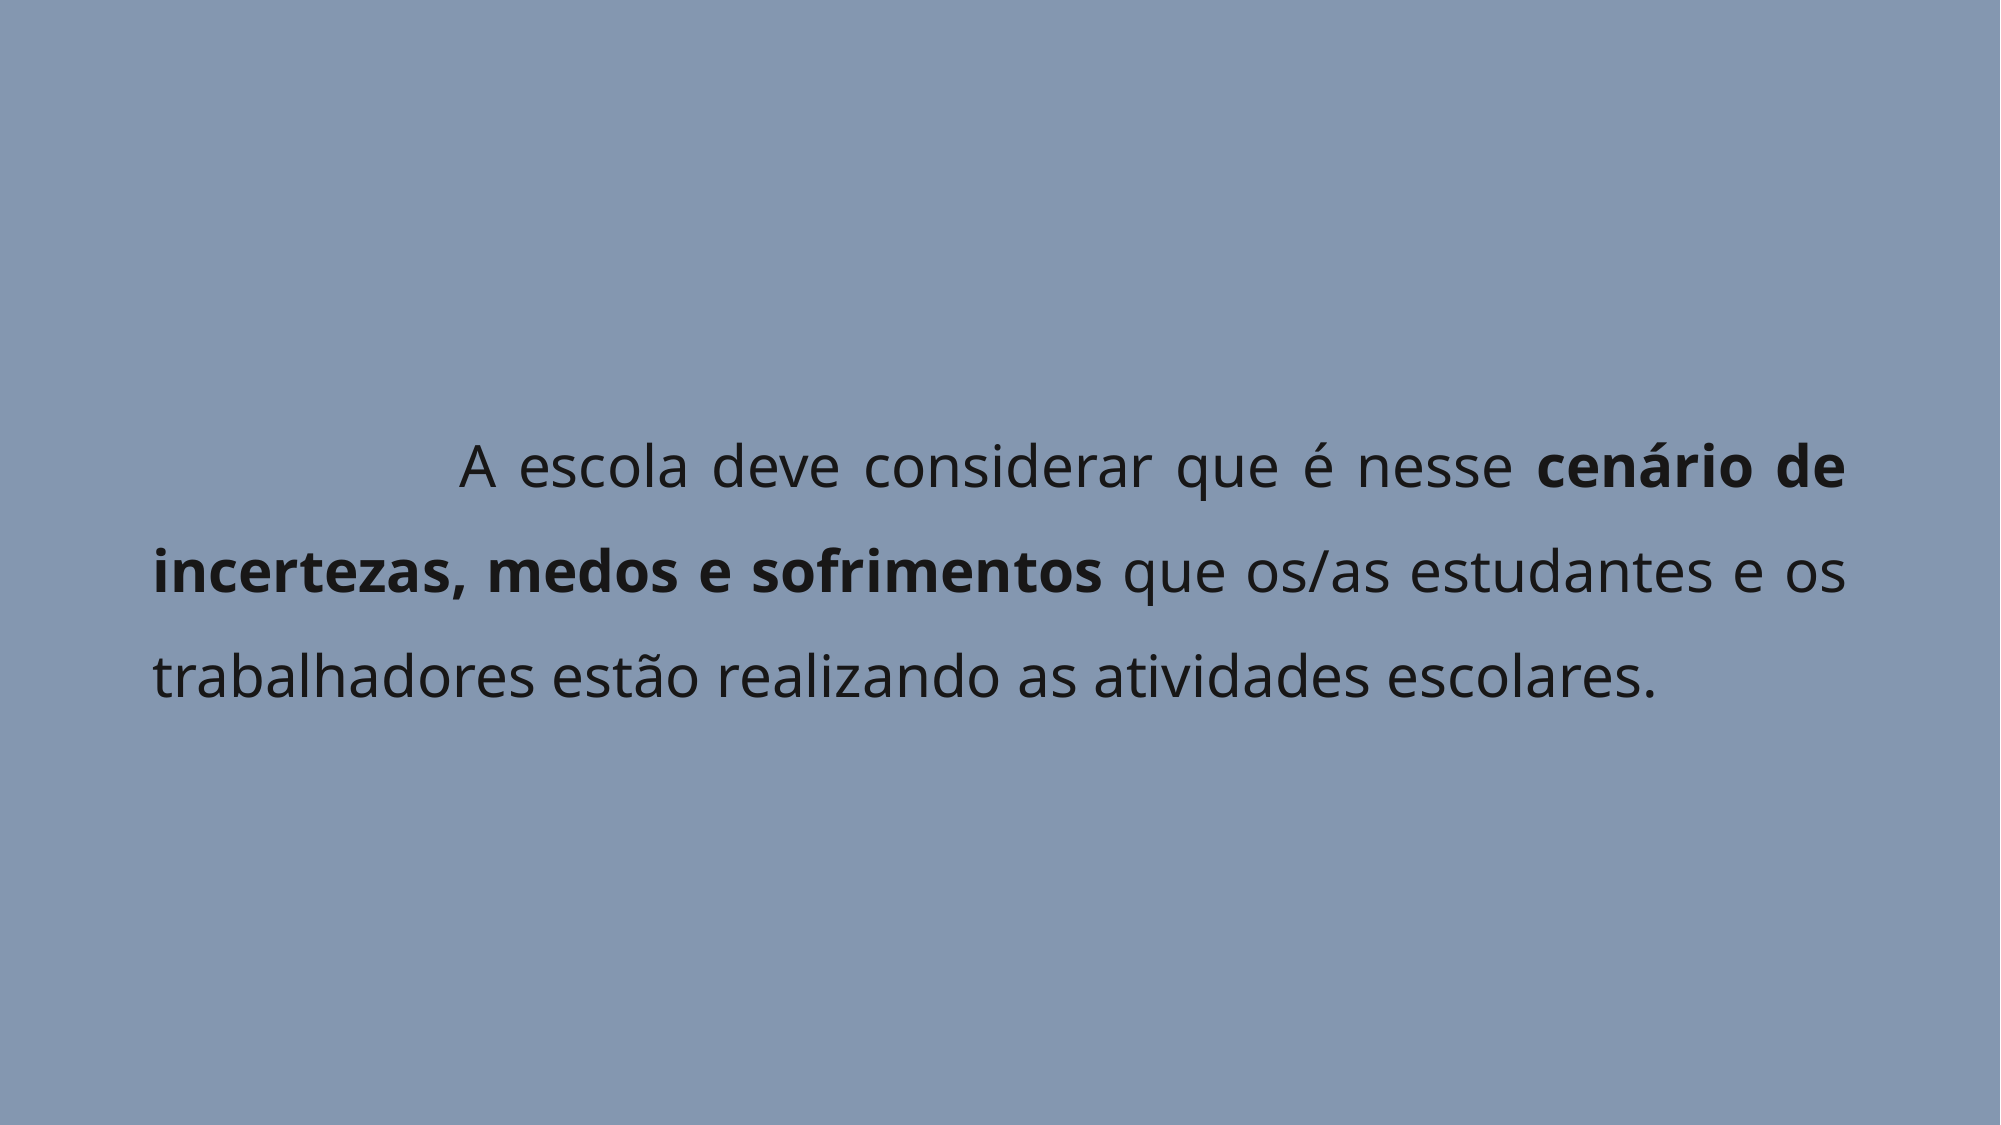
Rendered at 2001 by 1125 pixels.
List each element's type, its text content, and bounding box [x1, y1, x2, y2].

list A escola deve considerar que é nesse cenário de incertezas, medos e sofrimentos que os/as estudantes e os trabalhadores estão realizando as atividades escolares. [137, 234, 1863, 924]
